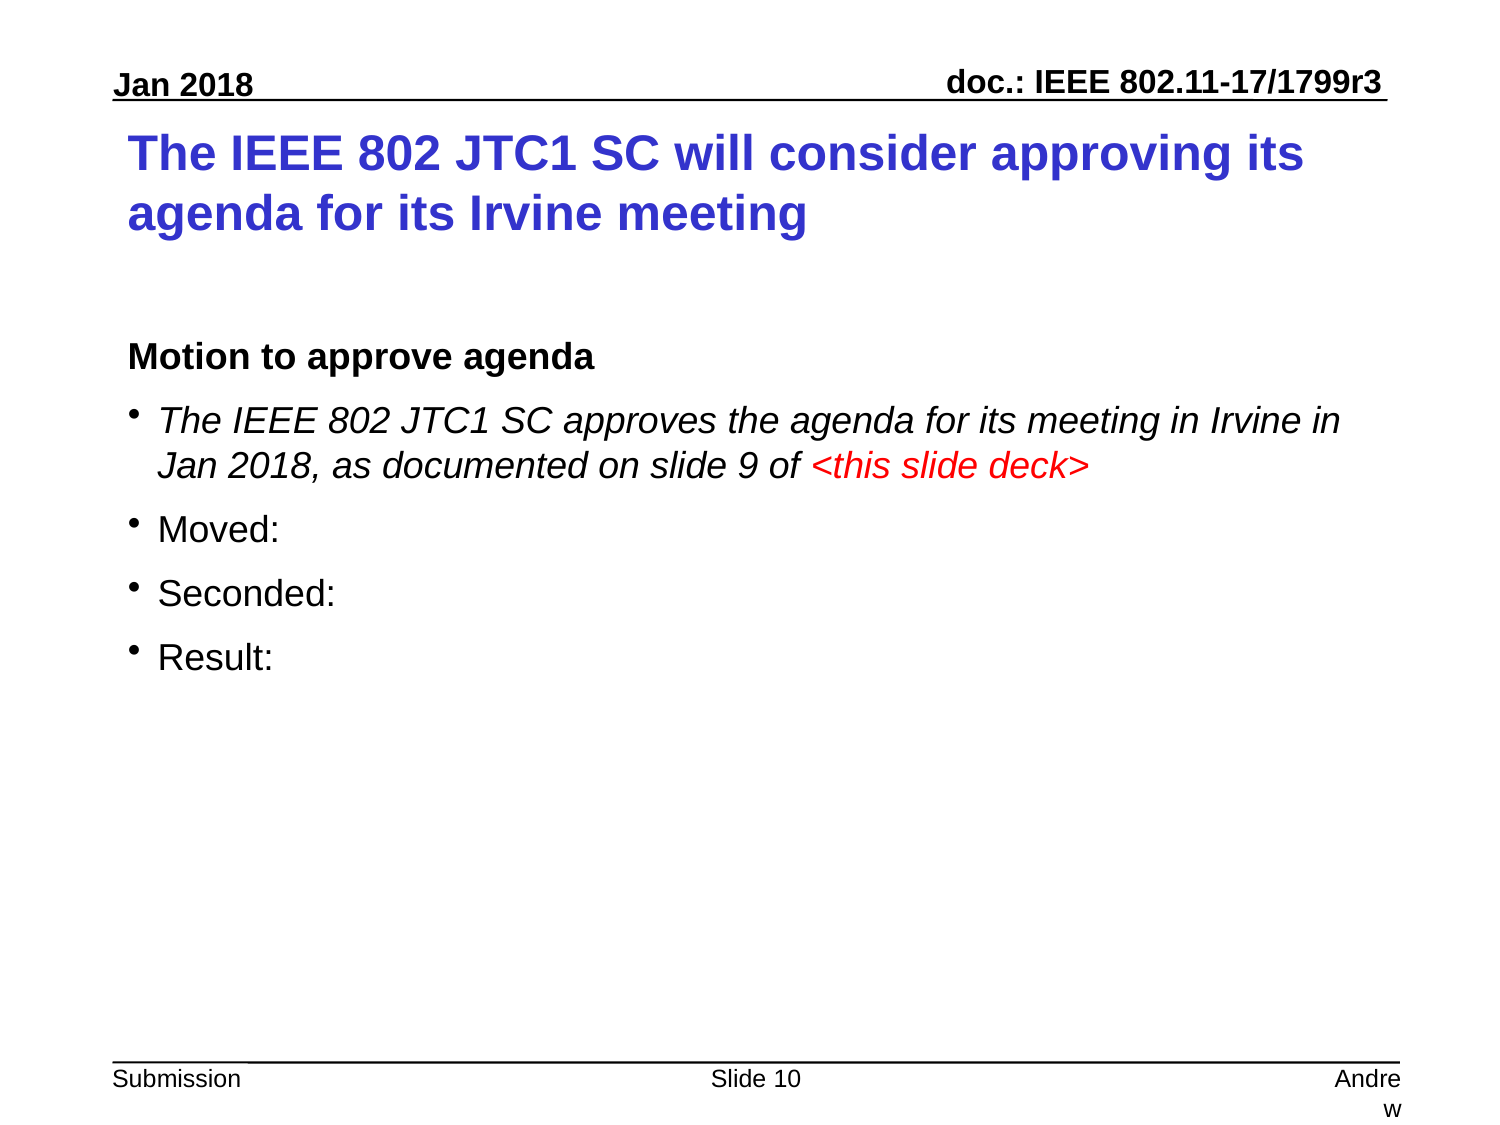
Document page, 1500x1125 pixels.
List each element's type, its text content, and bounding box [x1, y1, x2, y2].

list Motion to approve agenda The IEEE 802 JTC1 SC approves the agenda for its meeting in Irvine in Jan 2018, as documented on slide 9 of <this slide deck> Moved: Seconded: Result: [112, 324, 1388, 1000]
slide_number Slide 10 [709, 1061, 803, 1093]
footer Andrew Myles, Cisco [1320, 1061, 1402, 1093]
title The IEEE 802 JTC1 SC will consider approving its agenda for its Irvine meeting [112, 112, 1388, 288]
